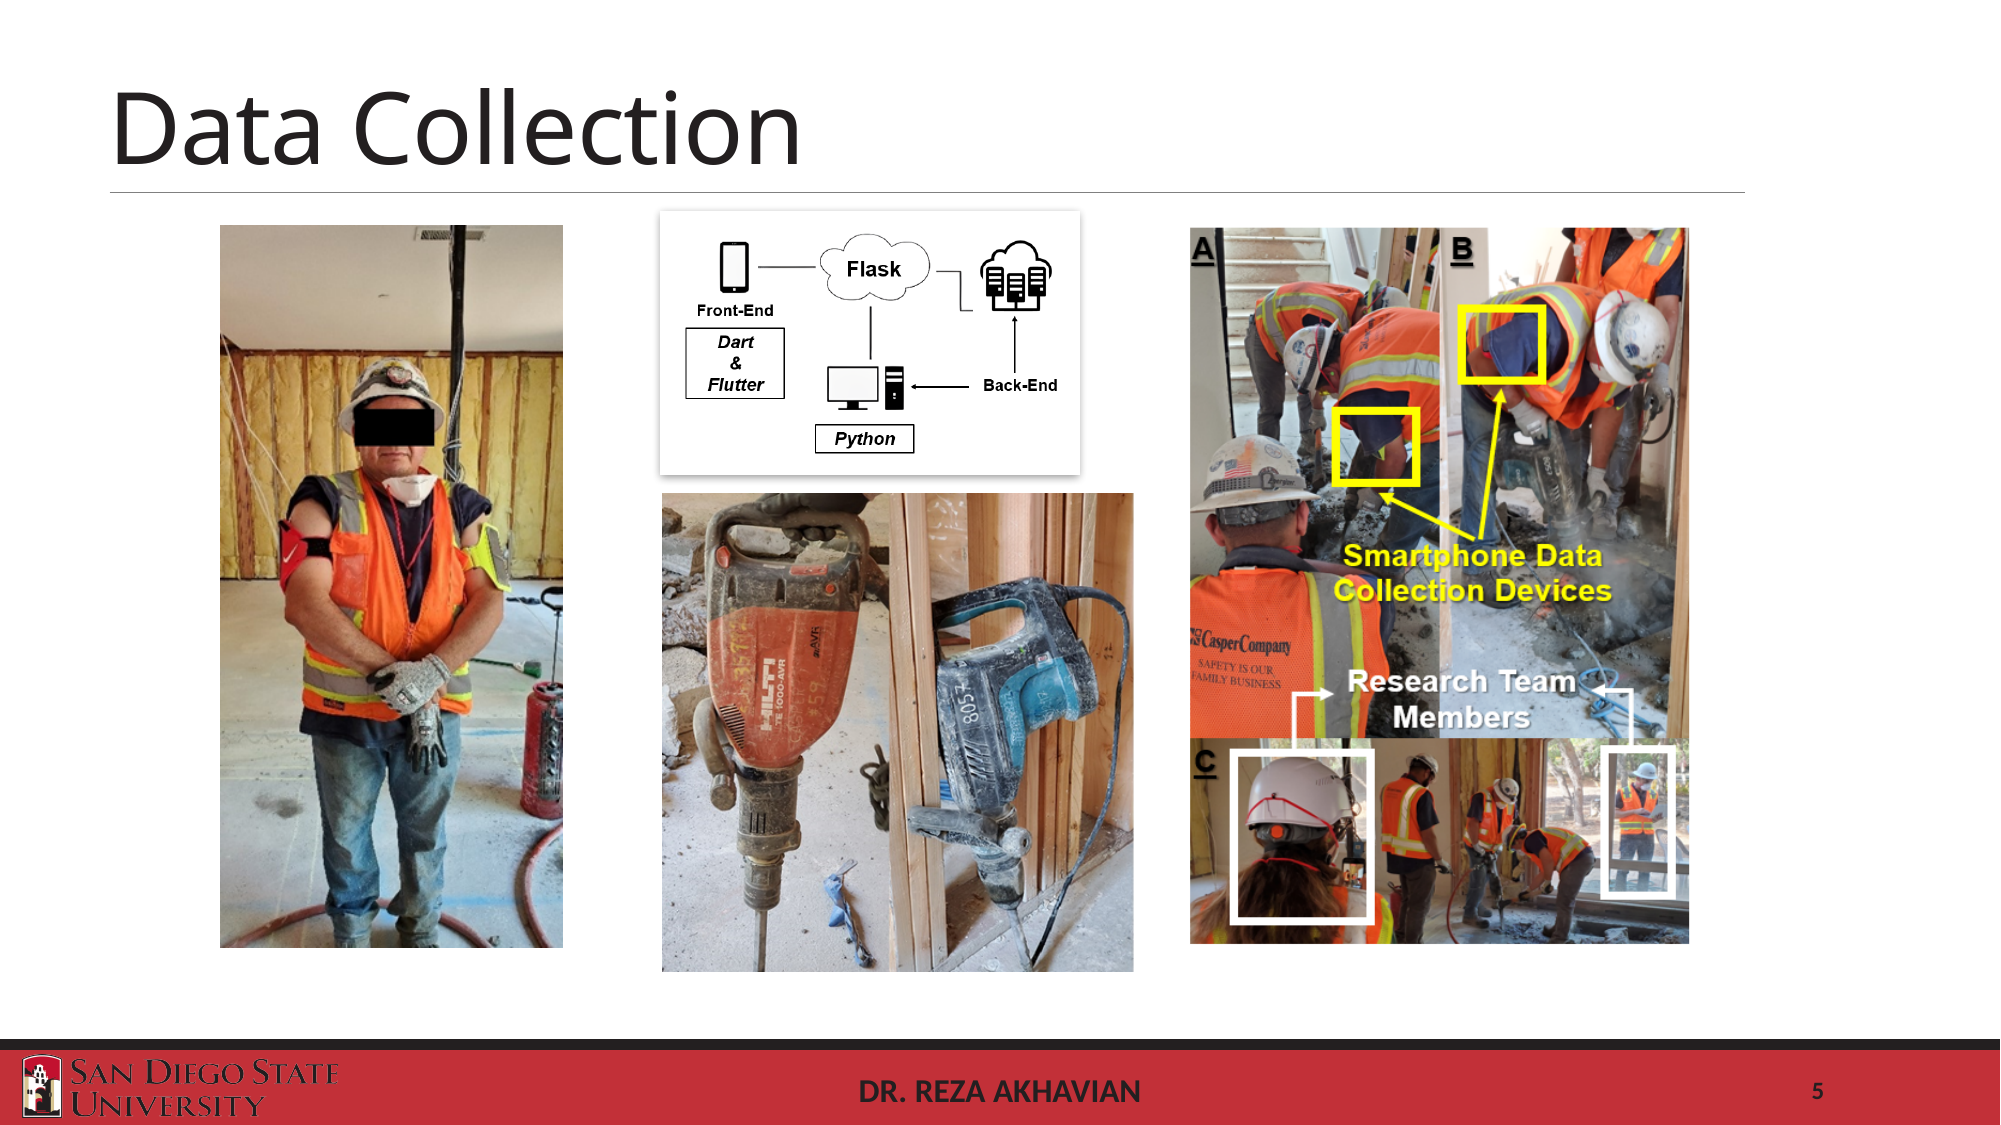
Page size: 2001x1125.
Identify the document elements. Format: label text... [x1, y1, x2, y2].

footer Dr. Reza Akhavian [604, 1059, 1396, 1120]
picture [22, 1054, 338, 1118]
picture [674, 224, 1066, 462]
picture [1176, 214, 1701, 959]
slide_number 5 [1624, 1059, 1840, 1120]
picture [220, 224, 564, 949]
picture [662, 493, 1136, 973]
title Data Collection [93, 6, 1910, 193]
